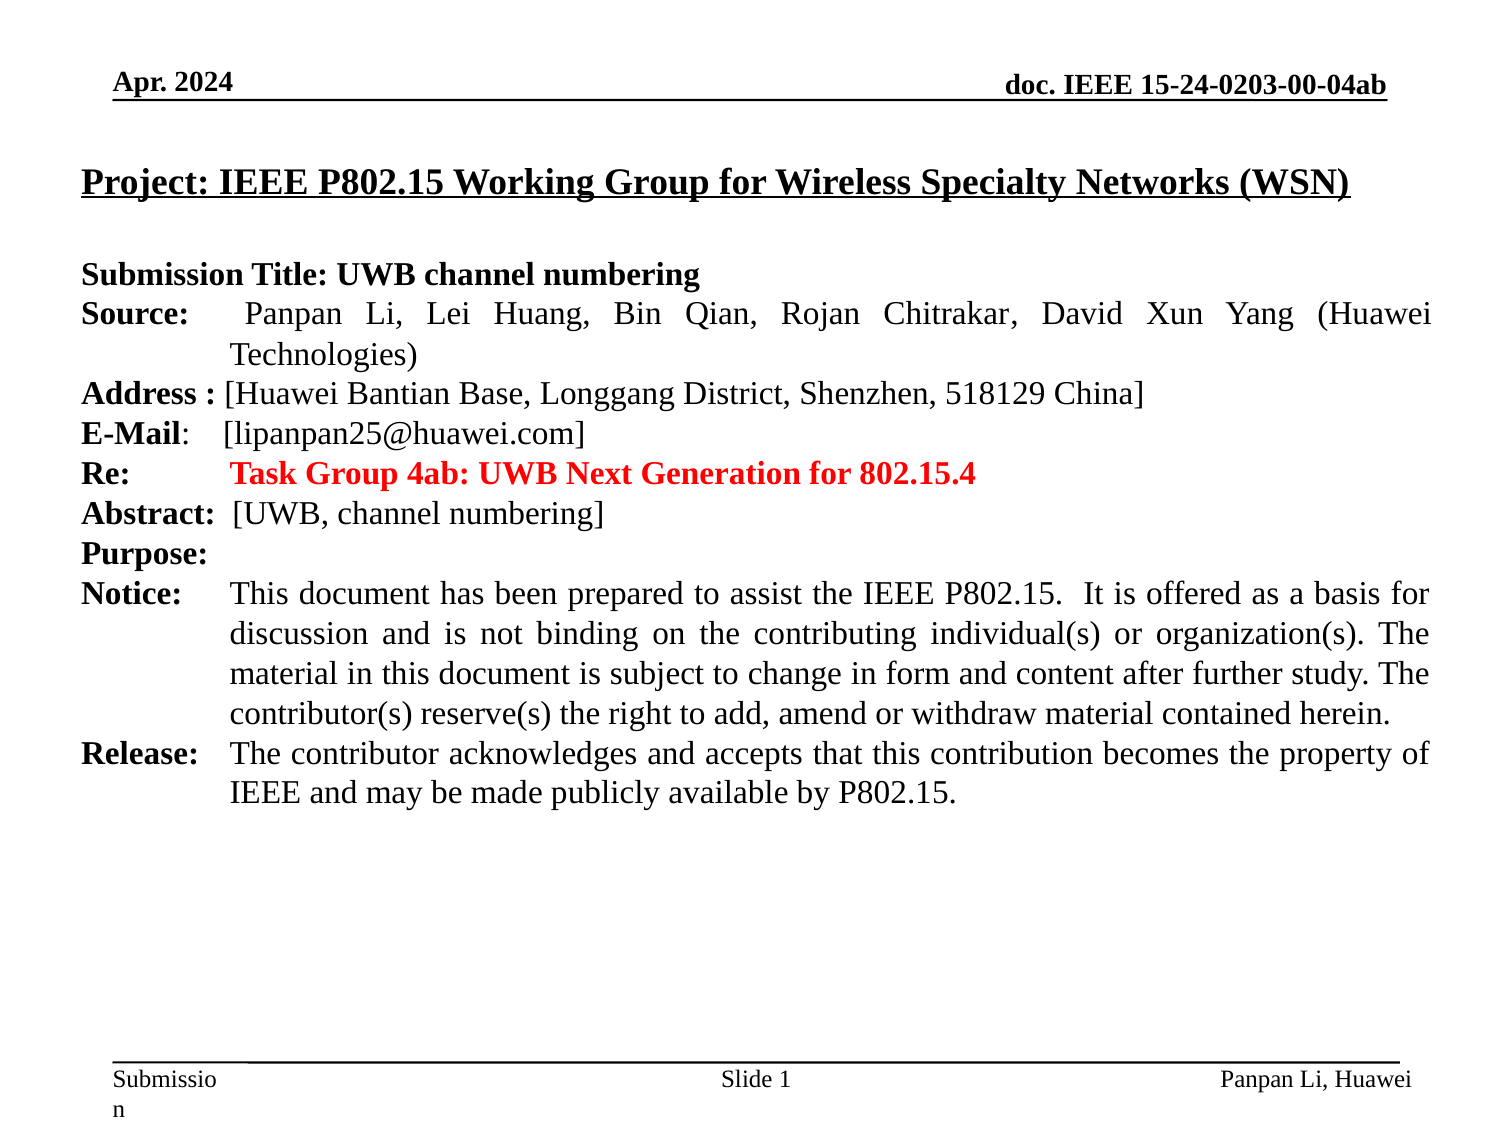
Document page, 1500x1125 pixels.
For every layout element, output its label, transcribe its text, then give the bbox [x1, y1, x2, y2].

text_box Project: IEEE P802.15 Working Group for Wireless Specialty Networks (WSN) Submission Title: UWB channel numbering Source: Panpan Li, Lei Huang, Bin Qian, Rojan Chitrakar, David Xun Yang (Huawei Technologies) Address : [Huawei Bantian Base, Longgang District, Shenzhen, 518129 China] E-Mail: [lipanpan25@huawei.com] Re: Task Group 4ab: UWB Next Generation for 802.15.4 Abstract: [UWB, channel numbering] Purpose: Notice: This document has been prepared to assist the IEEE P802.15. It is offered as a basis for discussion and is not binding on the contributing individual(s) or organization(s). The material in this document is subject to change in form and content after further study. The contributor(s) reserve(s) the right to add, amend or withdraw material contained herein. Release: The contributor acknowledges and accepts that this contribution becomes the property of IEEE and may be made publicly available by P802.15. [64, 149, 1447, 819]
slide_number Slide 1 [712, 1062, 800, 1093]
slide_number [112, 62, 375, 98]
footer Panpan Li, Huawei [900, 1062, 1413, 1093]
